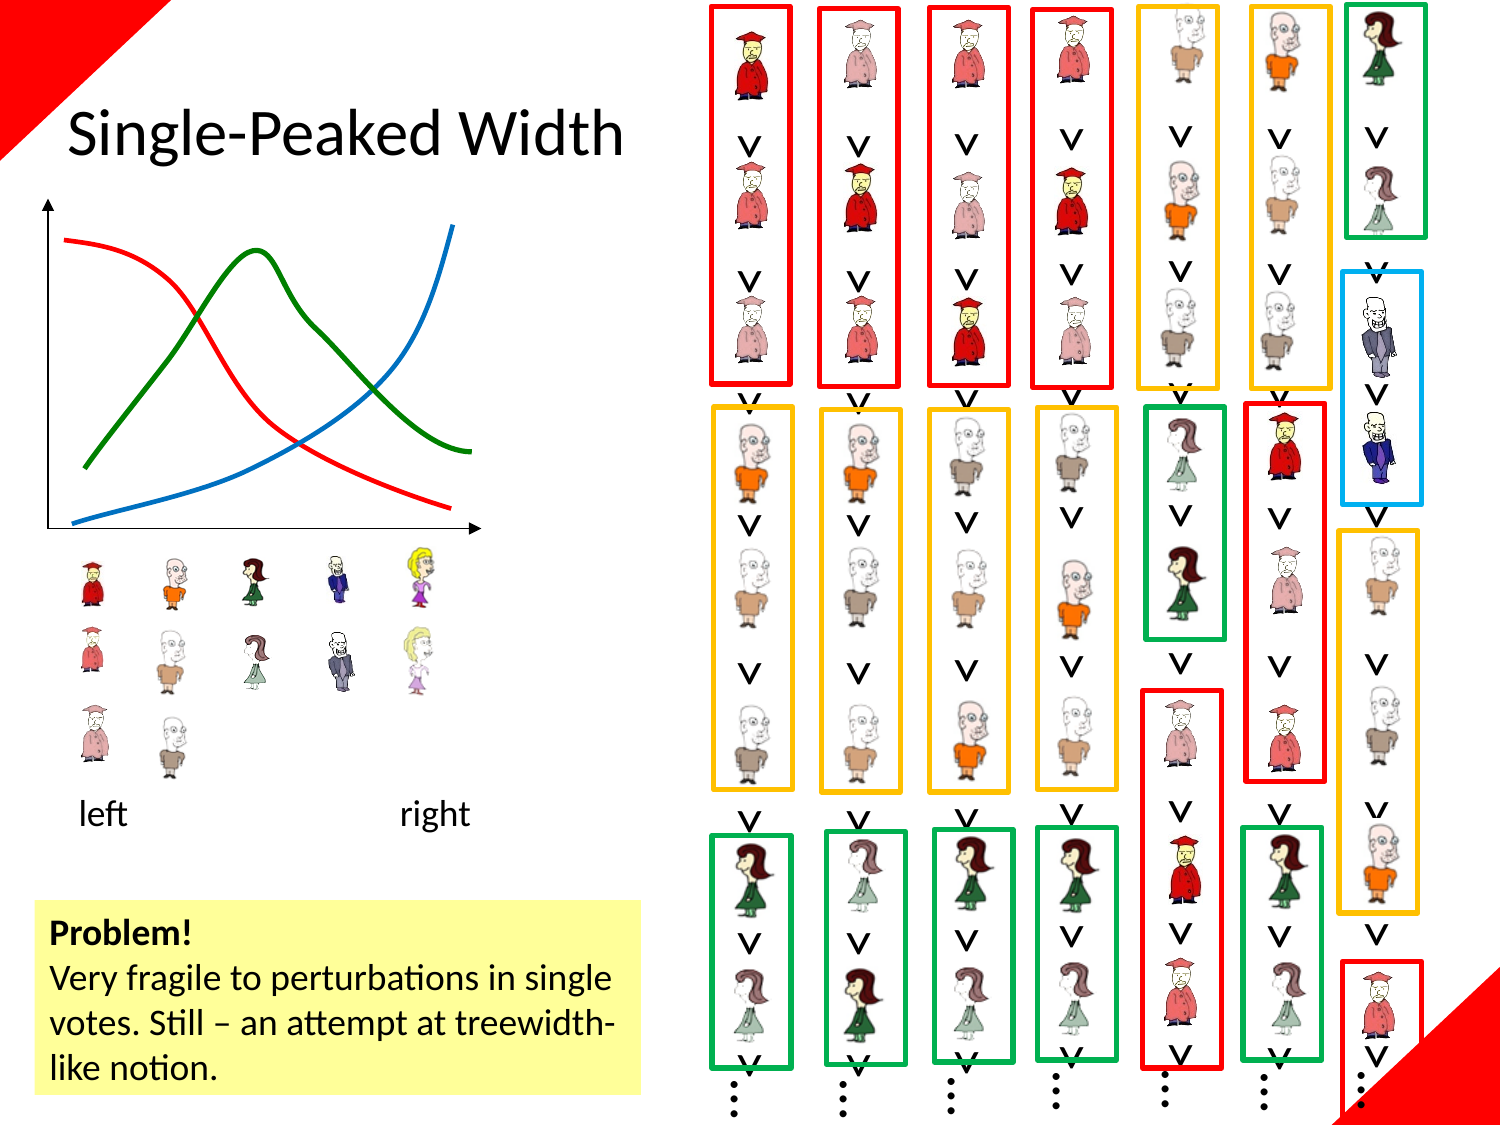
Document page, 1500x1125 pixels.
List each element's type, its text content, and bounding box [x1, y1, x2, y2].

picture [729, 962, 777, 1048]
picture [402, 540, 445, 611]
text_box [1244, 401, 1327, 783]
picture [1259, 5, 1307, 97]
picture [844, 294, 880, 365]
picture [951, 296, 987, 367]
text_box [817, 7, 900, 389]
picture [1359, 530, 1407, 622]
picture [946, 543, 994, 635]
picture [1163, 956, 1199, 1027]
picture [951, 831, 998, 916]
picture [325, 556, 350, 605]
picture [1259, 149, 1307, 241]
picture [1051, 554, 1100, 646]
text_box [824, 829, 907, 1066]
picture [80, 703, 111, 763]
picture [1163, 541, 1210, 627]
picture [1266, 956, 1314, 1042]
picture [843, 18, 879, 89]
text_box [1141, 688, 1224, 1070]
picture [838, 698, 886, 789]
picture [1360, 411, 1397, 485]
text_box [320, 224, 455, 389]
text_box [1036, 405, 1119, 792]
picture [1164, 0, 1213, 89]
text_box > > > > > > > >… [1242, 109, 1328, 1125]
picture [731, 838, 778, 923]
text_box > > > > > > > >… [1143, 107, 1229, 1125]
text_box [1340, 270, 1423, 507]
picture [398, 618, 445, 699]
text_box [819, 407, 902, 794]
picture [1361, 970, 1397, 1041]
text_box [932, 827, 1015, 1064]
picture [239, 554, 271, 609]
picture [843, 162, 879, 233]
text_box [712, 405, 795, 792]
picture [838, 541, 886, 633]
text_box [710, 833, 793, 1070]
picture [734, 159, 770, 230]
text_box [927, 5, 1010, 387]
text_box [71, 461, 272, 526]
picture [729, 417, 777, 509]
picture [1359, 680, 1407, 772]
picture [840, 962, 888, 1048]
text_box [1337, 528, 1420, 915]
picture [1167, 834, 1204, 905]
picture [1358, 159, 1406, 245]
picture [949, 961, 996, 1046]
picture [1056, 833, 1103, 919]
picture [1155, 282, 1203, 374]
picture [1254, 285, 1302, 377]
picture [947, 694, 995, 786]
picture [1057, 295, 1094, 366]
text_box [928, 407, 1011, 794]
picture [325, 631, 356, 693]
text_box [321, 457, 452, 511]
picture [944, 411, 992, 503]
title Single-Peaked Width [52, 71, 642, 187]
picture [1051, 690, 1100, 782]
picture [1358, 297, 1399, 379]
picture [1358, 6, 1406, 92]
picture [159, 554, 191, 614]
text_box > > > > > > > >… [712, 116, 798, 1125]
picture [1056, 14, 1092, 85]
picture [1264, 828, 1312, 914]
text_box [709, 4, 792, 386]
picture [734, 294, 770, 365]
picture [1267, 411, 1303, 482]
picture [842, 833, 890, 919]
text_box left [63, 782, 181, 842]
picture [1162, 412, 1209, 498]
picture [1158, 155, 1206, 247]
text_box Problem! Very fragile to perturbations in single votes. Still – an attempt at treewidth-like notion. [34, 900, 641, 1095]
text_box [63, 237, 197, 326]
picture [1267, 703, 1303, 774]
picture [152, 625, 191, 699]
picture [155, 712, 192, 783]
picture [1163, 698, 1199, 769]
text_box [1340, 959, 1423, 1125]
picture [240, 630, 275, 693]
picture [729, 542, 777, 634]
picture [80, 625, 105, 674]
text_box [1249, 4, 1332, 391]
text_box [1035, 825, 1118, 1062]
picture [734, 30, 770, 101]
picture [838, 417, 886, 509]
text_box [82, 248, 472, 470]
text_box > > > > > > > >… [929, 114, 1015, 1125]
picture [1049, 406, 1098, 498]
text_box > > > > > > > >… [821, 116, 907, 1125]
picture [1269, 544, 1305, 615]
text_box [1344, 2, 1427, 239]
text_box [1031, 7, 1114, 389]
picture [1054, 956, 1101, 1042]
picture [951, 18, 987, 89]
text_box > > > > > > > >… [1035, 109, 1120, 1125]
picture [951, 170, 987, 241]
text_box right [385, 782, 503, 842]
picture [1358, 818, 1406, 910]
text_box [1241, 825, 1324, 1062]
text_box [1144, 405, 1227, 642]
text_box [1137, 4, 1220, 391]
picture [729, 699, 777, 791]
text_box > > > > > > > >… [1339, 107, 1424, 1125]
picture [80, 561, 105, 607]
picture [1054, 165, 1090, 236]
